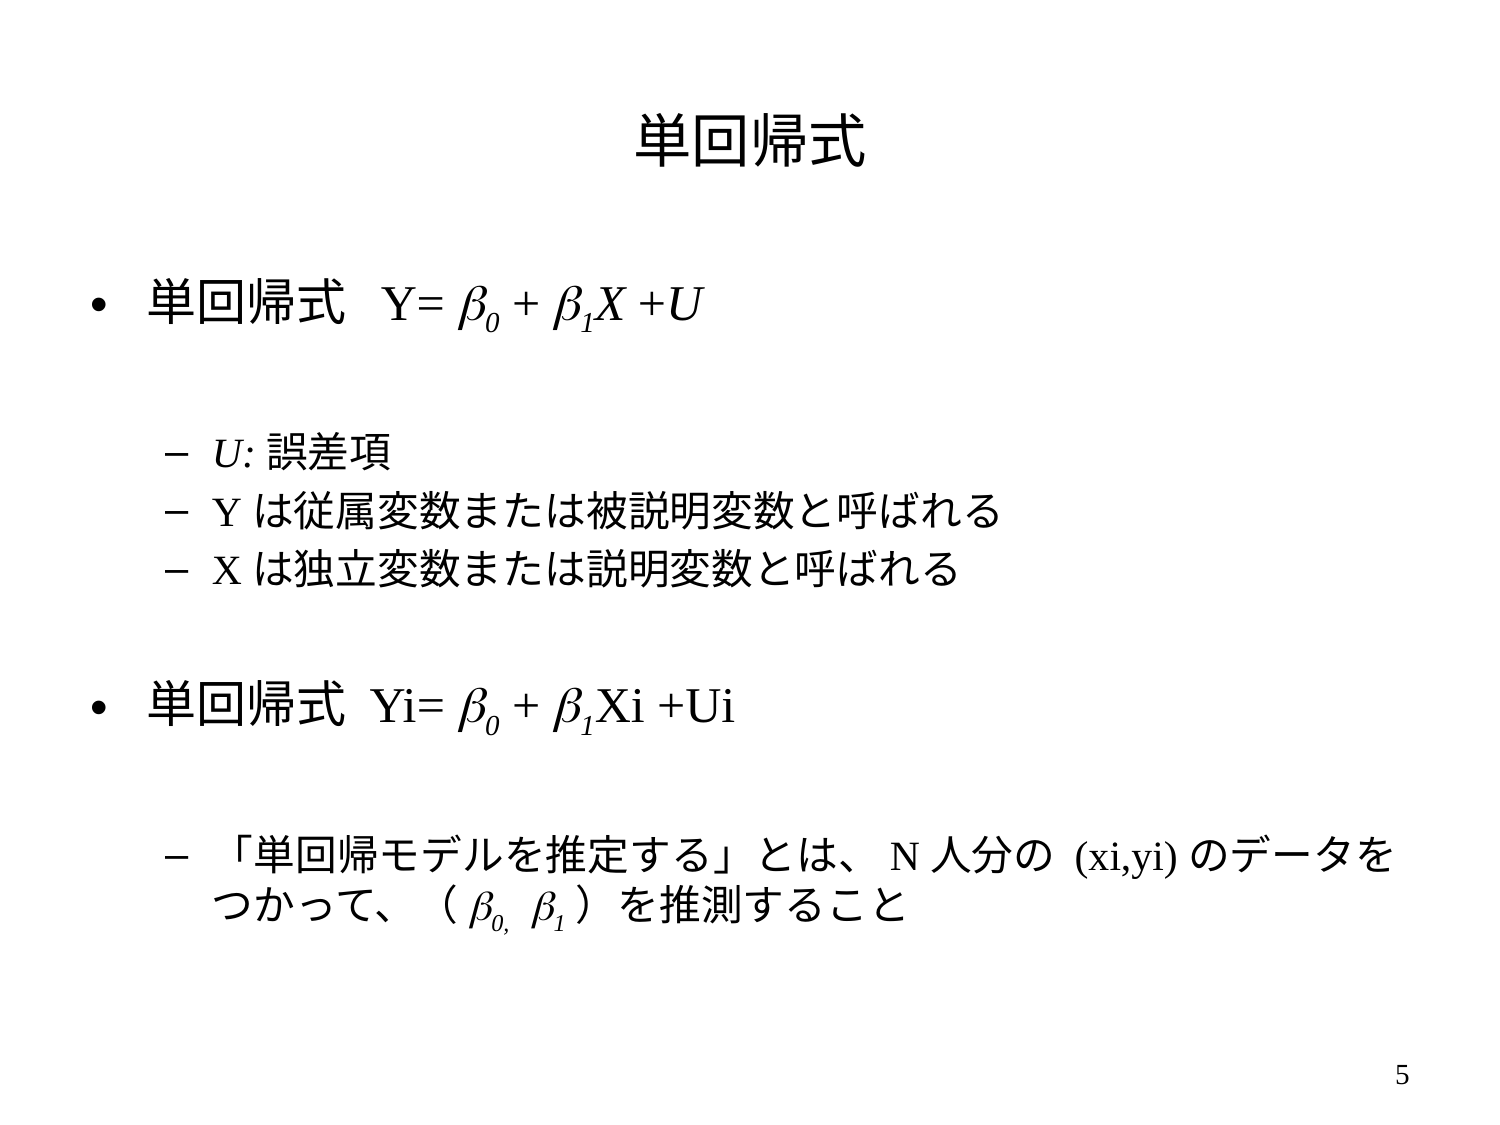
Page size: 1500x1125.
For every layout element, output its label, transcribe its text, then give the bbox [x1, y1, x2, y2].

title 単回帰式 [75, 45, 1425, 233]
slide_number 4 [1074, 1042, 1425, 1103]
list 単回帰式 Y= b0 + b1X +U U:誤差項 Yは従属変数または被説明変数と呼ばれる Xは独立変数または説明変数と呼ばれる 単回帰式 Yi= b0 + b1Xi +Ui 「単回帰モデルを推定する」とは、N人分の (xi,yi)のデータをつかって、（b0, b1）を推測すること [75, 262, 1425, 1005]
